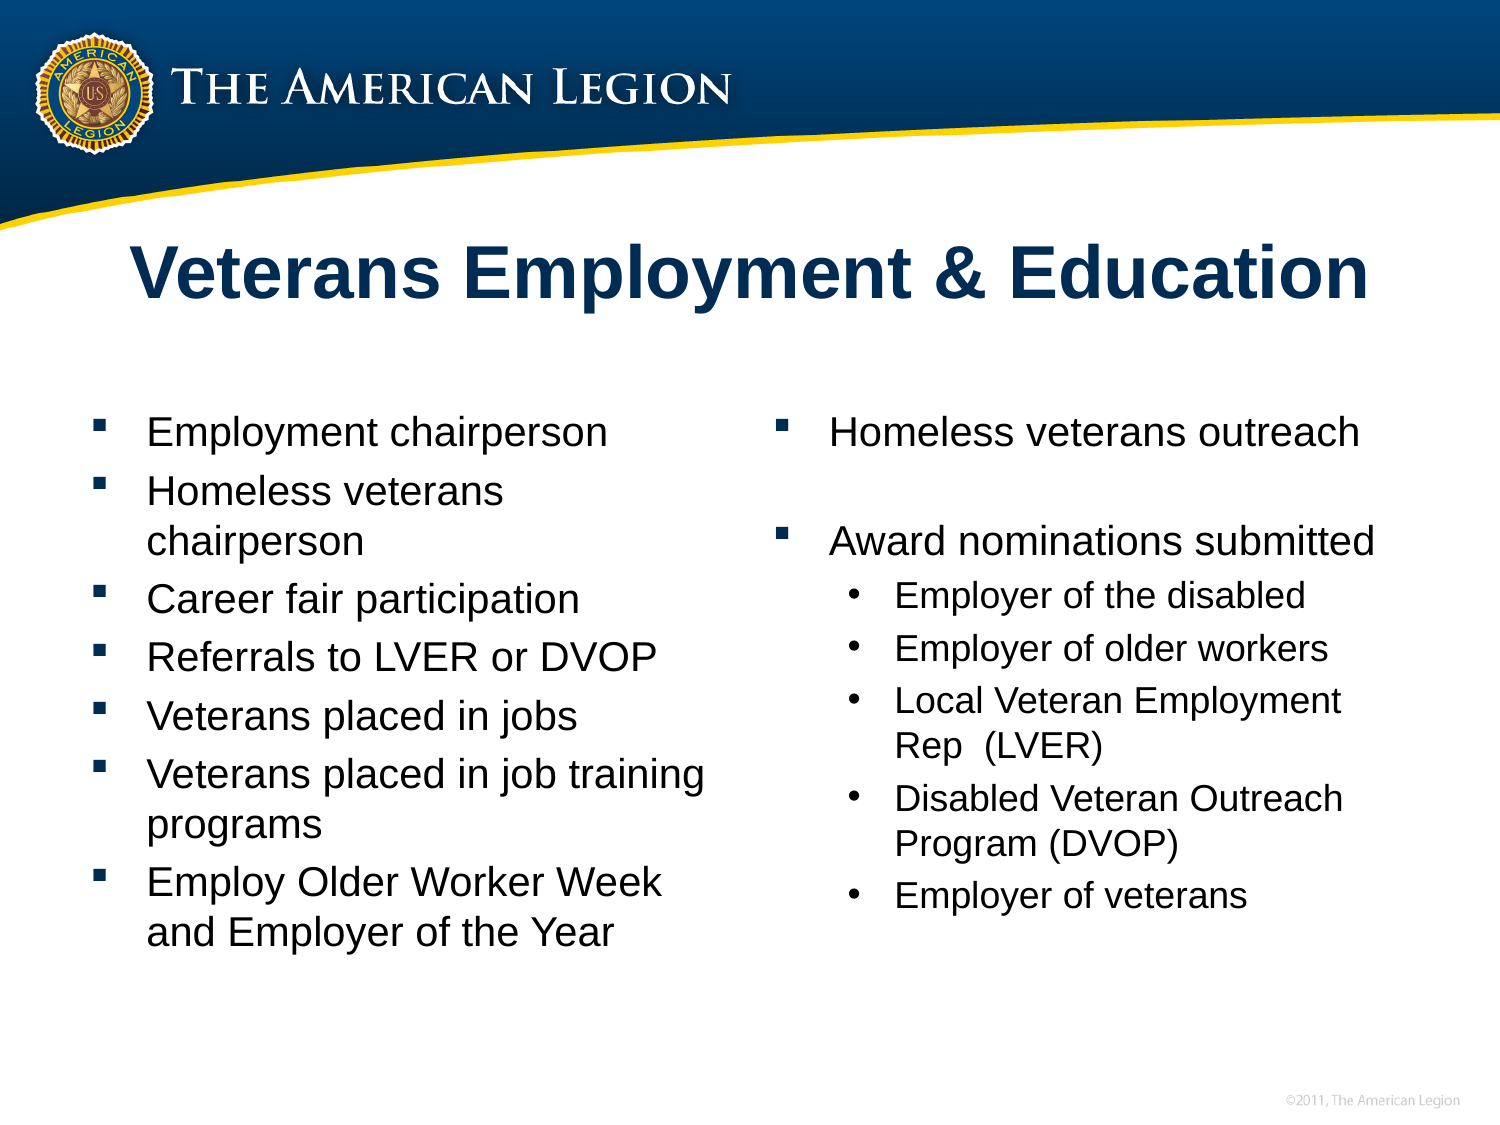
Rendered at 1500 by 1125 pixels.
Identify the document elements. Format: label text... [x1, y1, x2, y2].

picture [0, 0, 1500, 1125]
title Veterans Employment & Education [75, 206, 1425, 330]
list Employment chairperson Homeless veterans chairperson Career fair participation Referrals to LVER or DVOP Veterans placed in jobs Veterans placed in job training programs Employ Older Worker Week and Employer of the Year Homeless veterans outreach Award nominations submitted Employer of the disabled Employer of older workers Local Veteran Employment Rep (LVER) Disabled Veteran Outreach Program (DVOP) Employer of veterans [75, 397, 1425, 1005]
